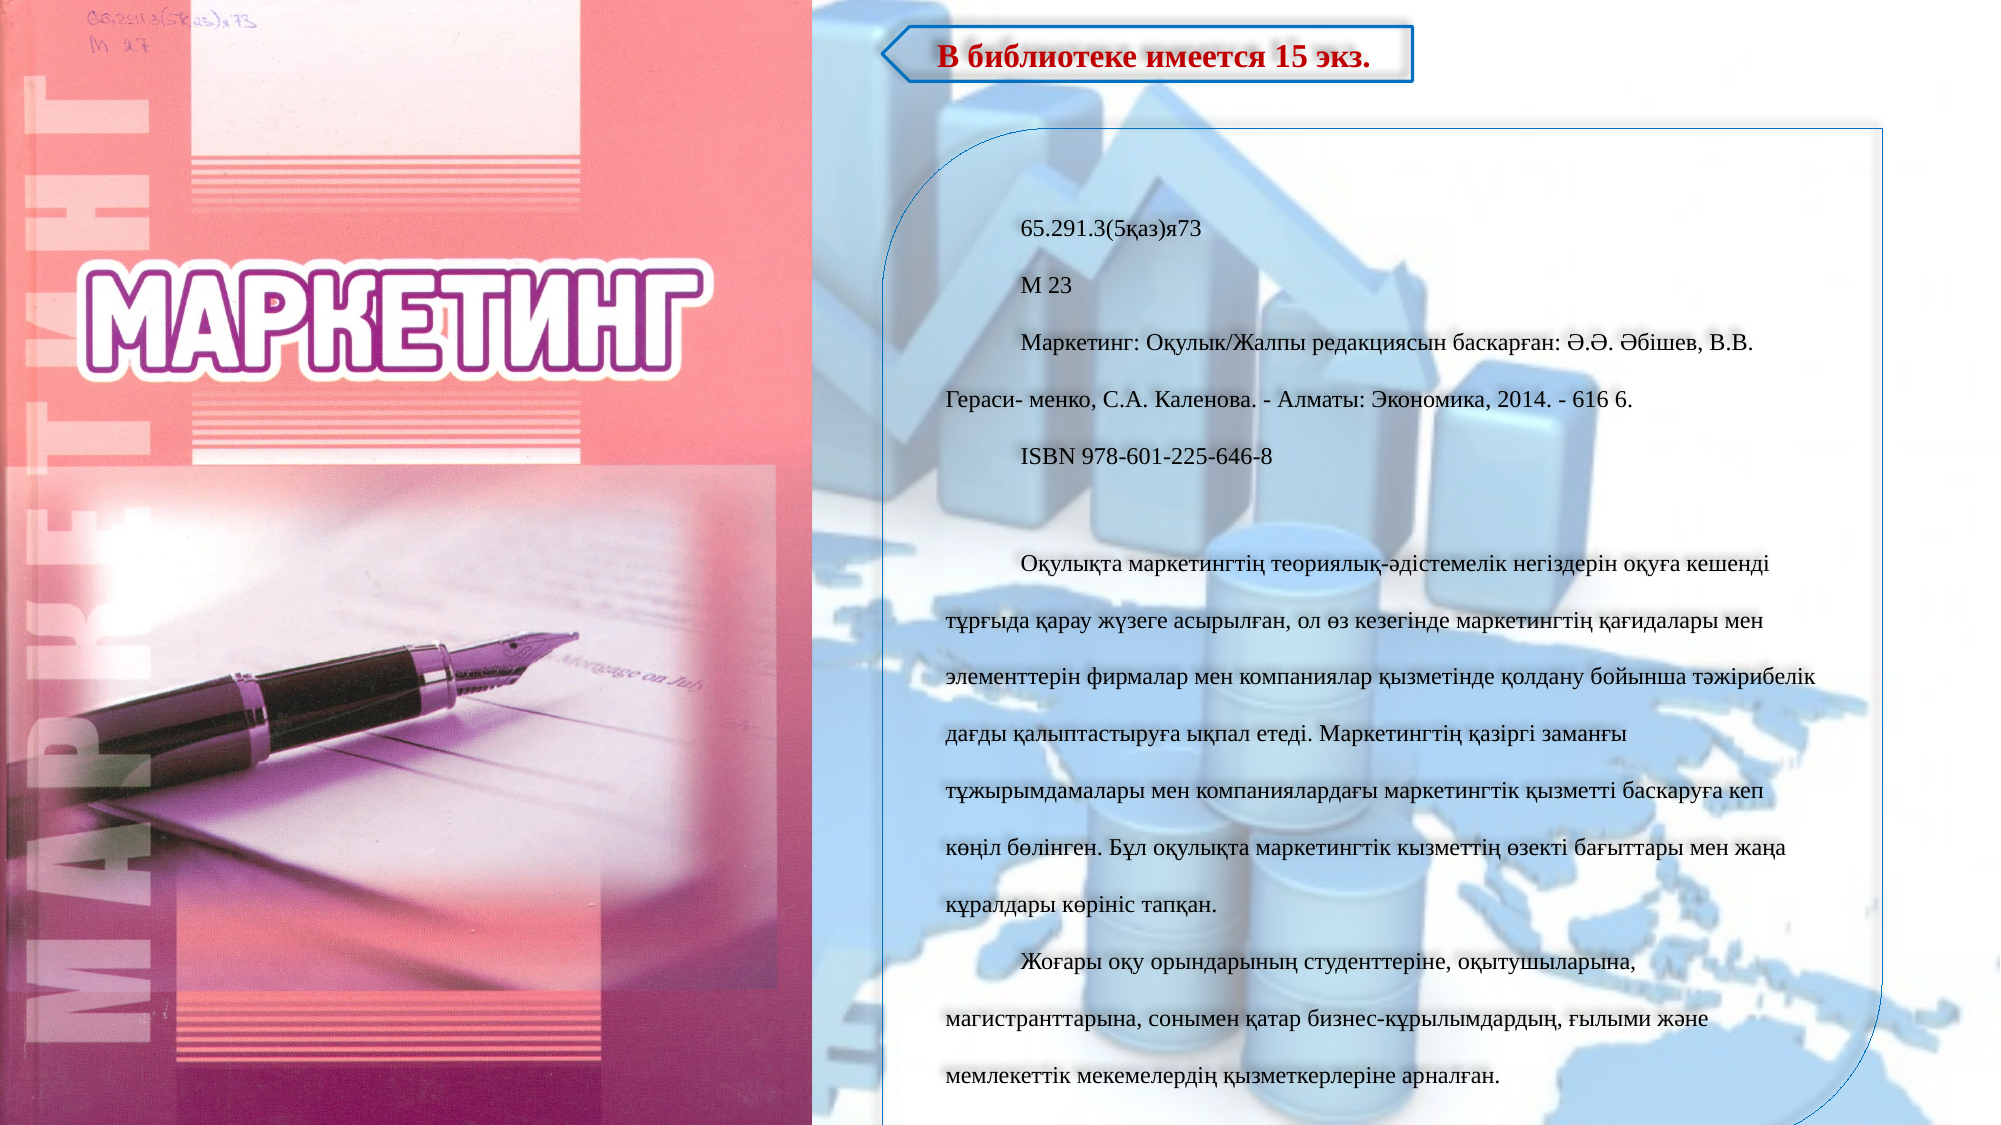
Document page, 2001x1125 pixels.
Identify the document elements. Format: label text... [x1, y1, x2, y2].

text_box 65.291.3(5қаз)я73 М 23 Маркетинг: Оқулык/Жалпы редакциясын баскарған: Ә.Ә. Әбішев, В.В. Гераси- менко, С.А. Каленова. - Алматы: Экономика, 2014. - 616 6. ISBN 978-601-225-646-8 Оқулықта маркетингтің теориялық-әдістемелік негіздерін оқуға кешенді тұрғыда қарау жүзеге асырылған, ол өз кезегінде маркетингтің қағидалары мен элементтерін фирмалар мен компаниялар қызметінде қолдану бойынша тәжірибелік дағды қалыптастыруға ықпал етеді. Маркетингтің қазіргі заманғы тұжырымдамалары мен компаниялардағы маркетингтік қызметті баскаруға кеп көңіл бөлінген. Бұл оқулықта маркетингтік кызметтің өзекті бағыттары мен жаңа кұралдары көрініс тапқан. Жоғары оқу орындарының студенттеріне, оқытушыларына, магистранттарына, сонымен қатар бизнес-кұрылымдардың, ғылыми және мемлекеттік мекемелердің қызметкерлеріне арналған. [882, 128, 1883, 1125]
picture [0, 0, 812, 1125]
text_box В библиотеке имеется 15 экз. [882, 26, 1413, 82]
